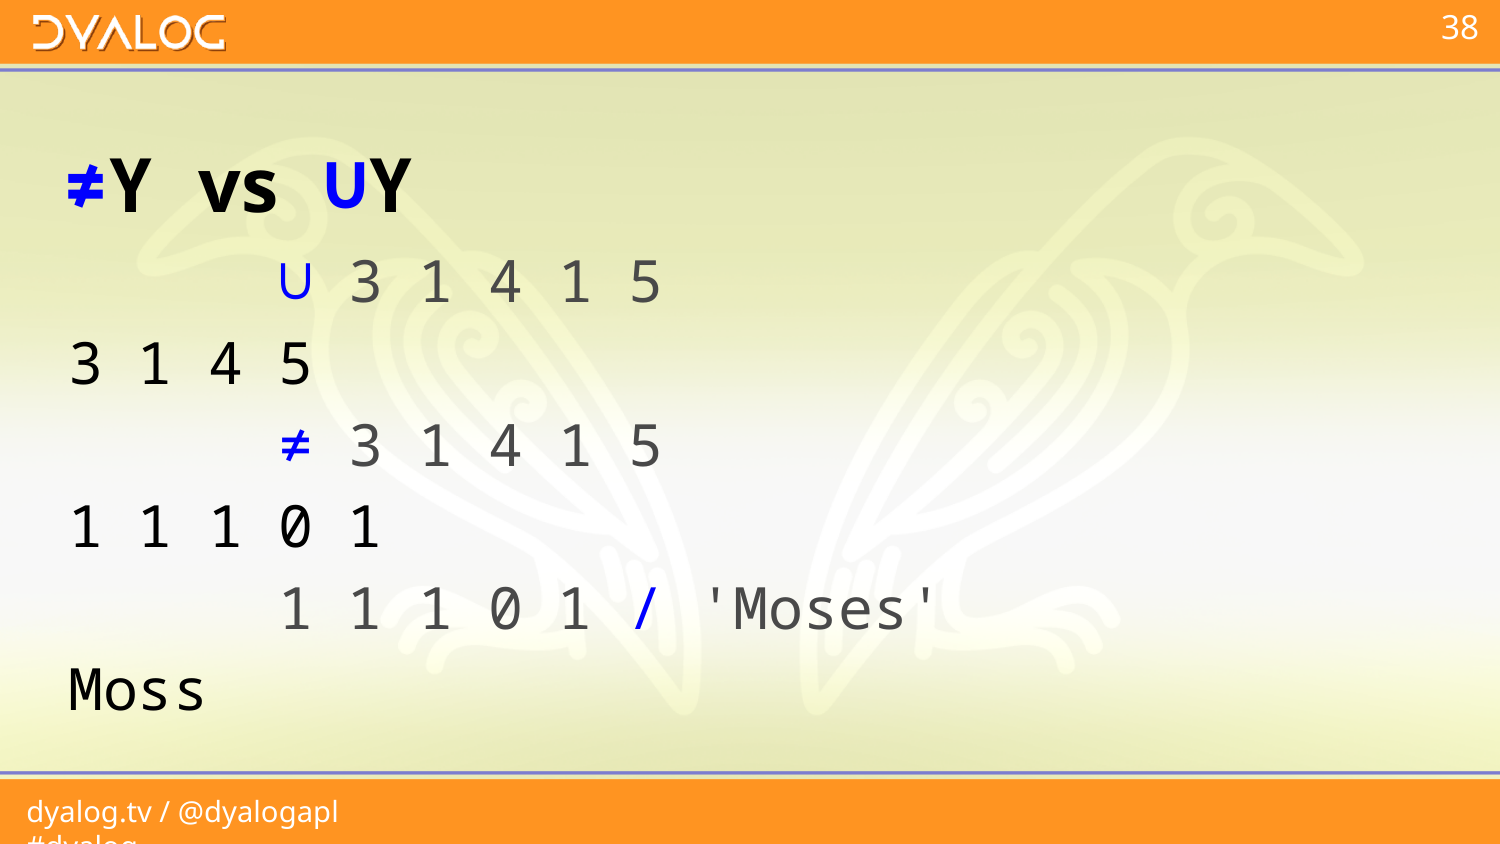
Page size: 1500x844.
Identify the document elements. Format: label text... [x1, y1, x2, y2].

picture [0, 0, 1500, 844]
list ∪ 3 1 4 1 5 3 1 4 5 ≠ 3 1 4 1 5 1 1 1 0 1 1 1 1 0 1 / 'Moses' Moss [53, 237, 1425, 754]
title ≠Y vs ∪Y [48, 133, 1421, 232]
